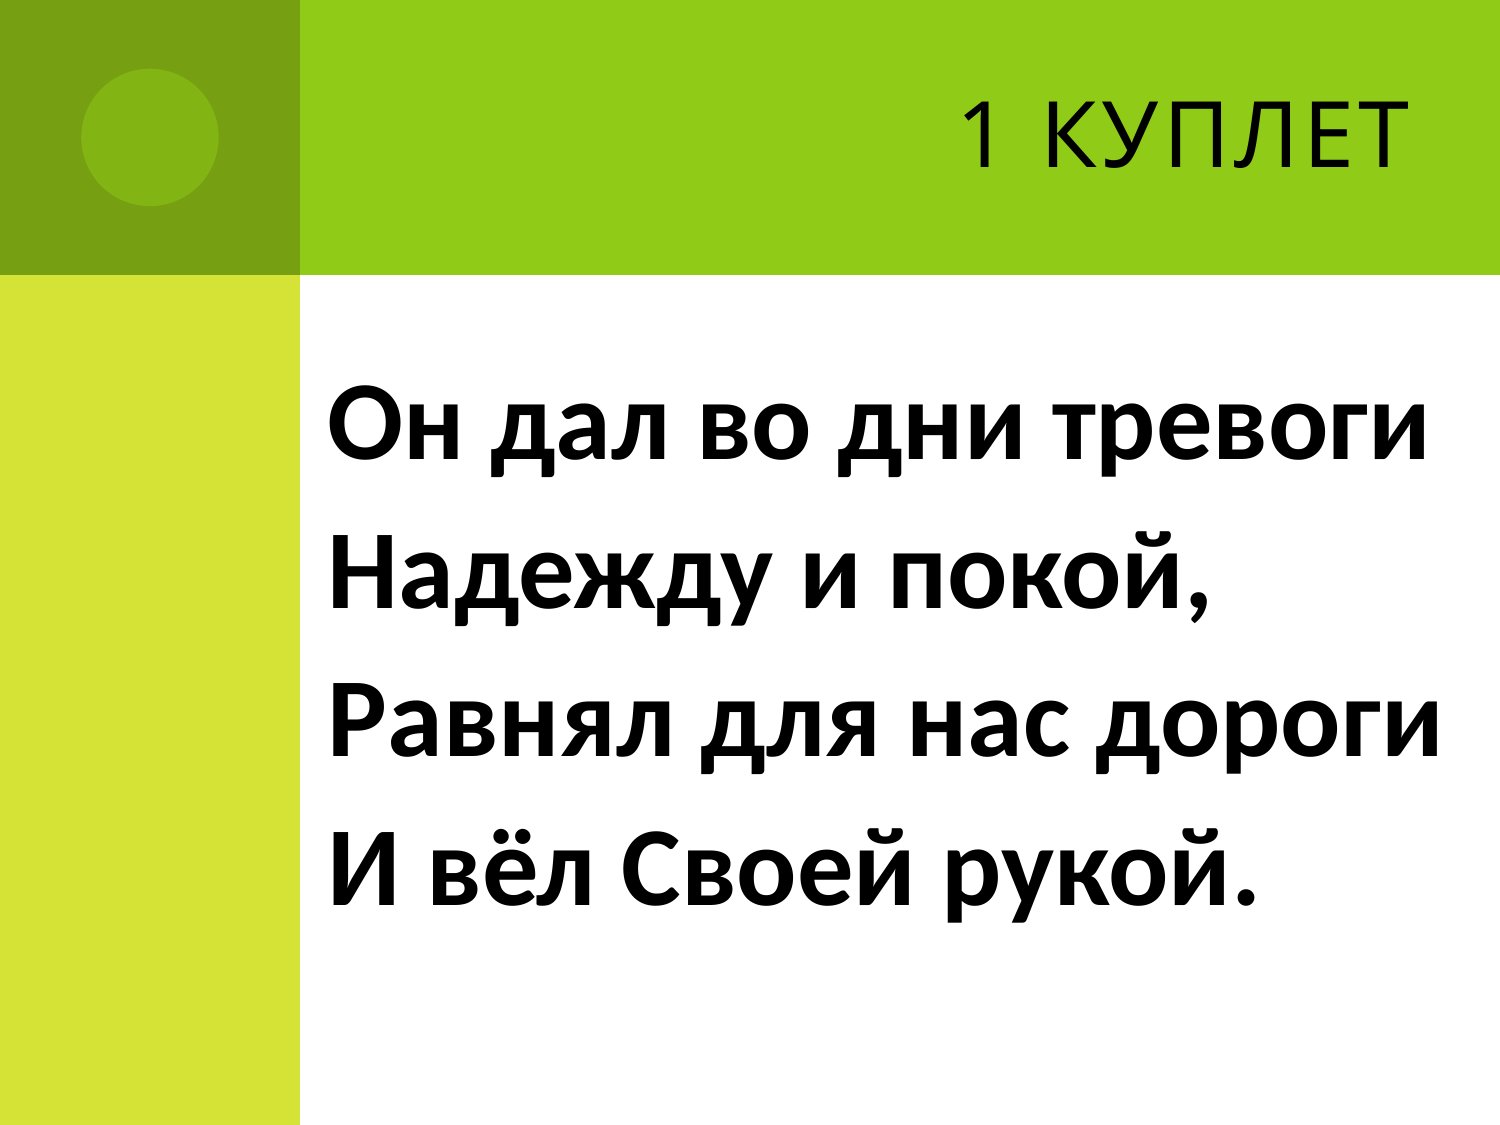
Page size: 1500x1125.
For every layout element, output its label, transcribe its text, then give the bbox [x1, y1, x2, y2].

title 1 куплет [399, 37, 1425, 225]
list Он дал во дни тревоги Надежду и покой, Равнял для нас дороги И вёл Своей рукой. [312, 326, 1471, 1071]
